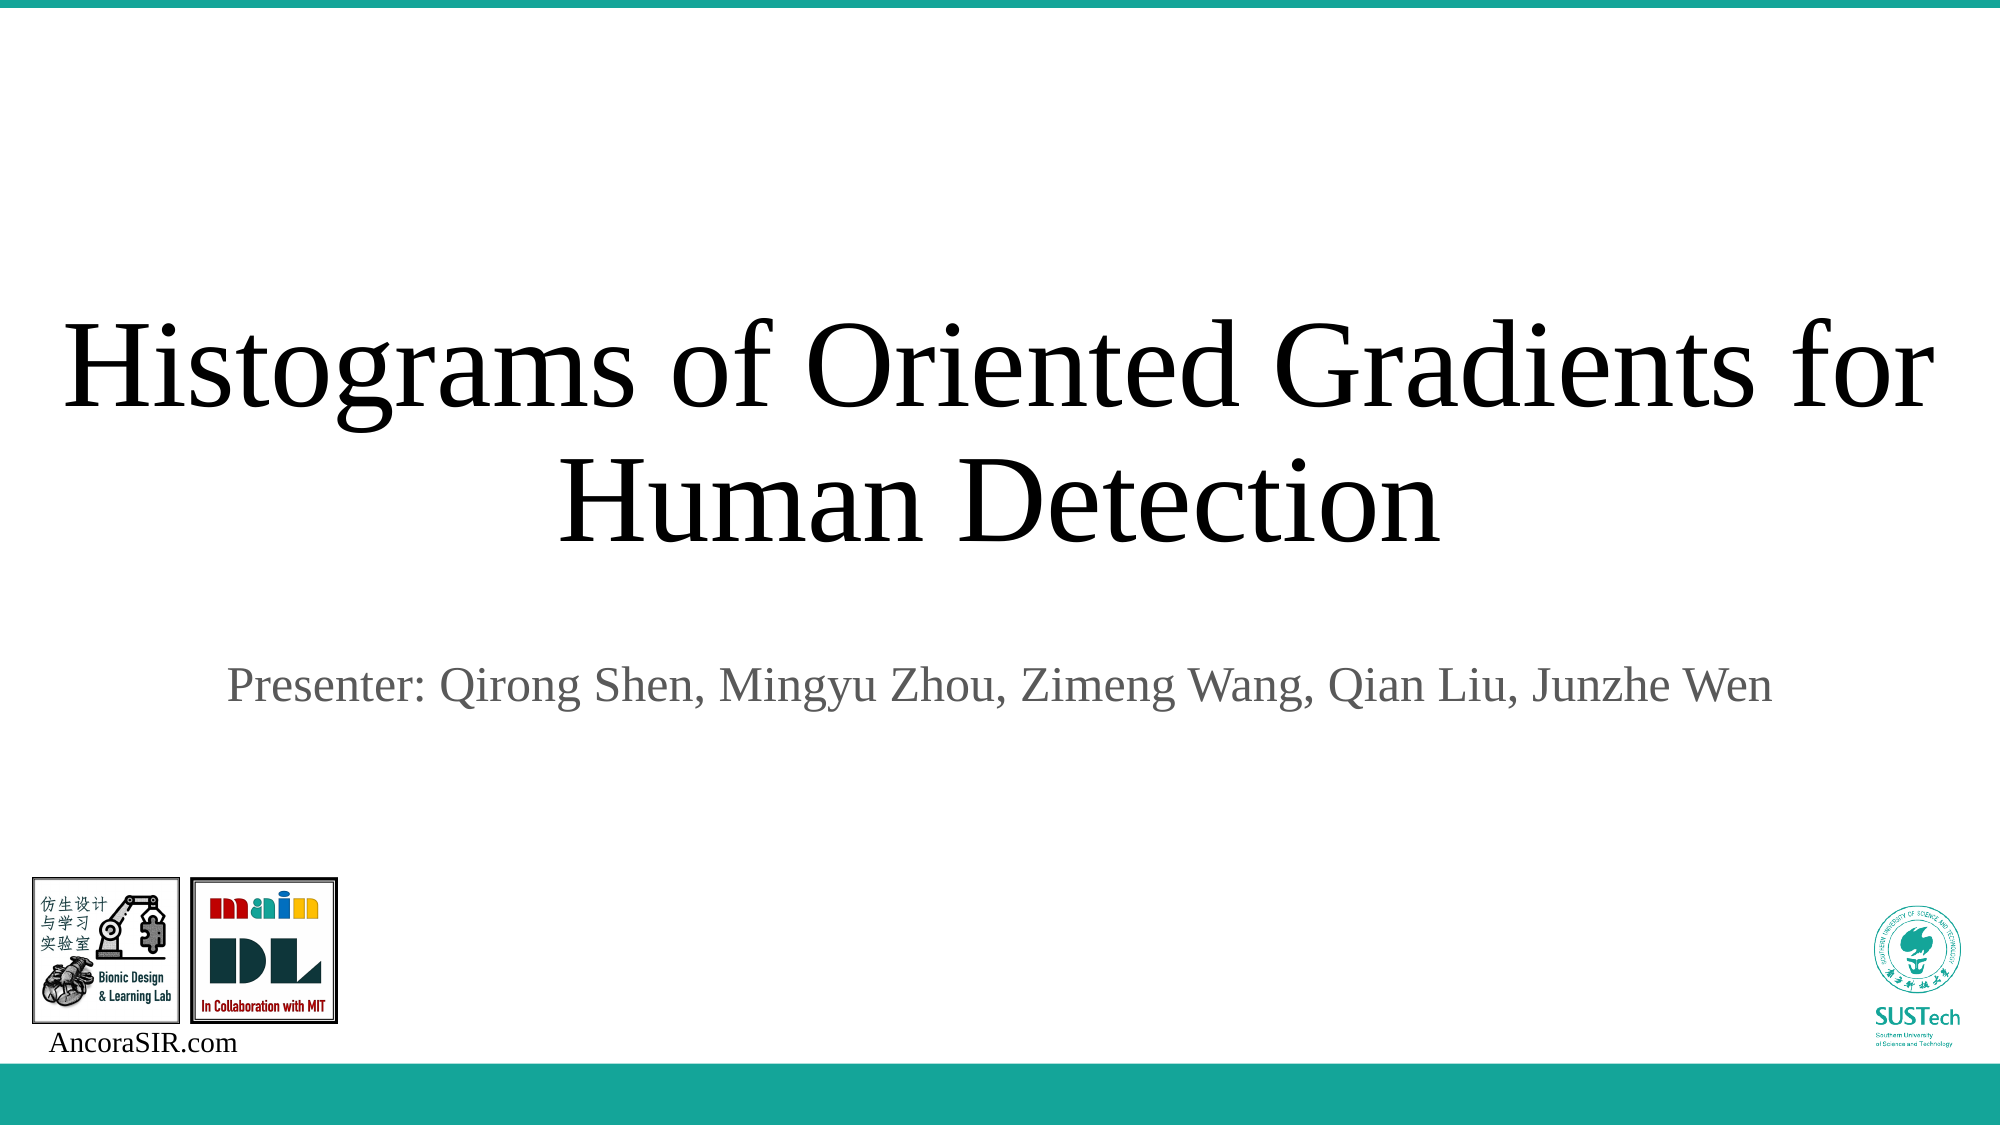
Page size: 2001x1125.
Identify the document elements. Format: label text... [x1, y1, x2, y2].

subtitle Presenter: Qirong Shen, Mingyu Zhou, Zimeng Wang, Qian Liu, Junzhe Wen [146, 590, 1854, 863]
picture [32, 877, 180, 1024]
picture [1873, 904, 1962, 1055]
picture [190, 877, 338, 1024]
title Histograms of Oriented Gradients for Human Detection [32, 184, 1968, 576]
